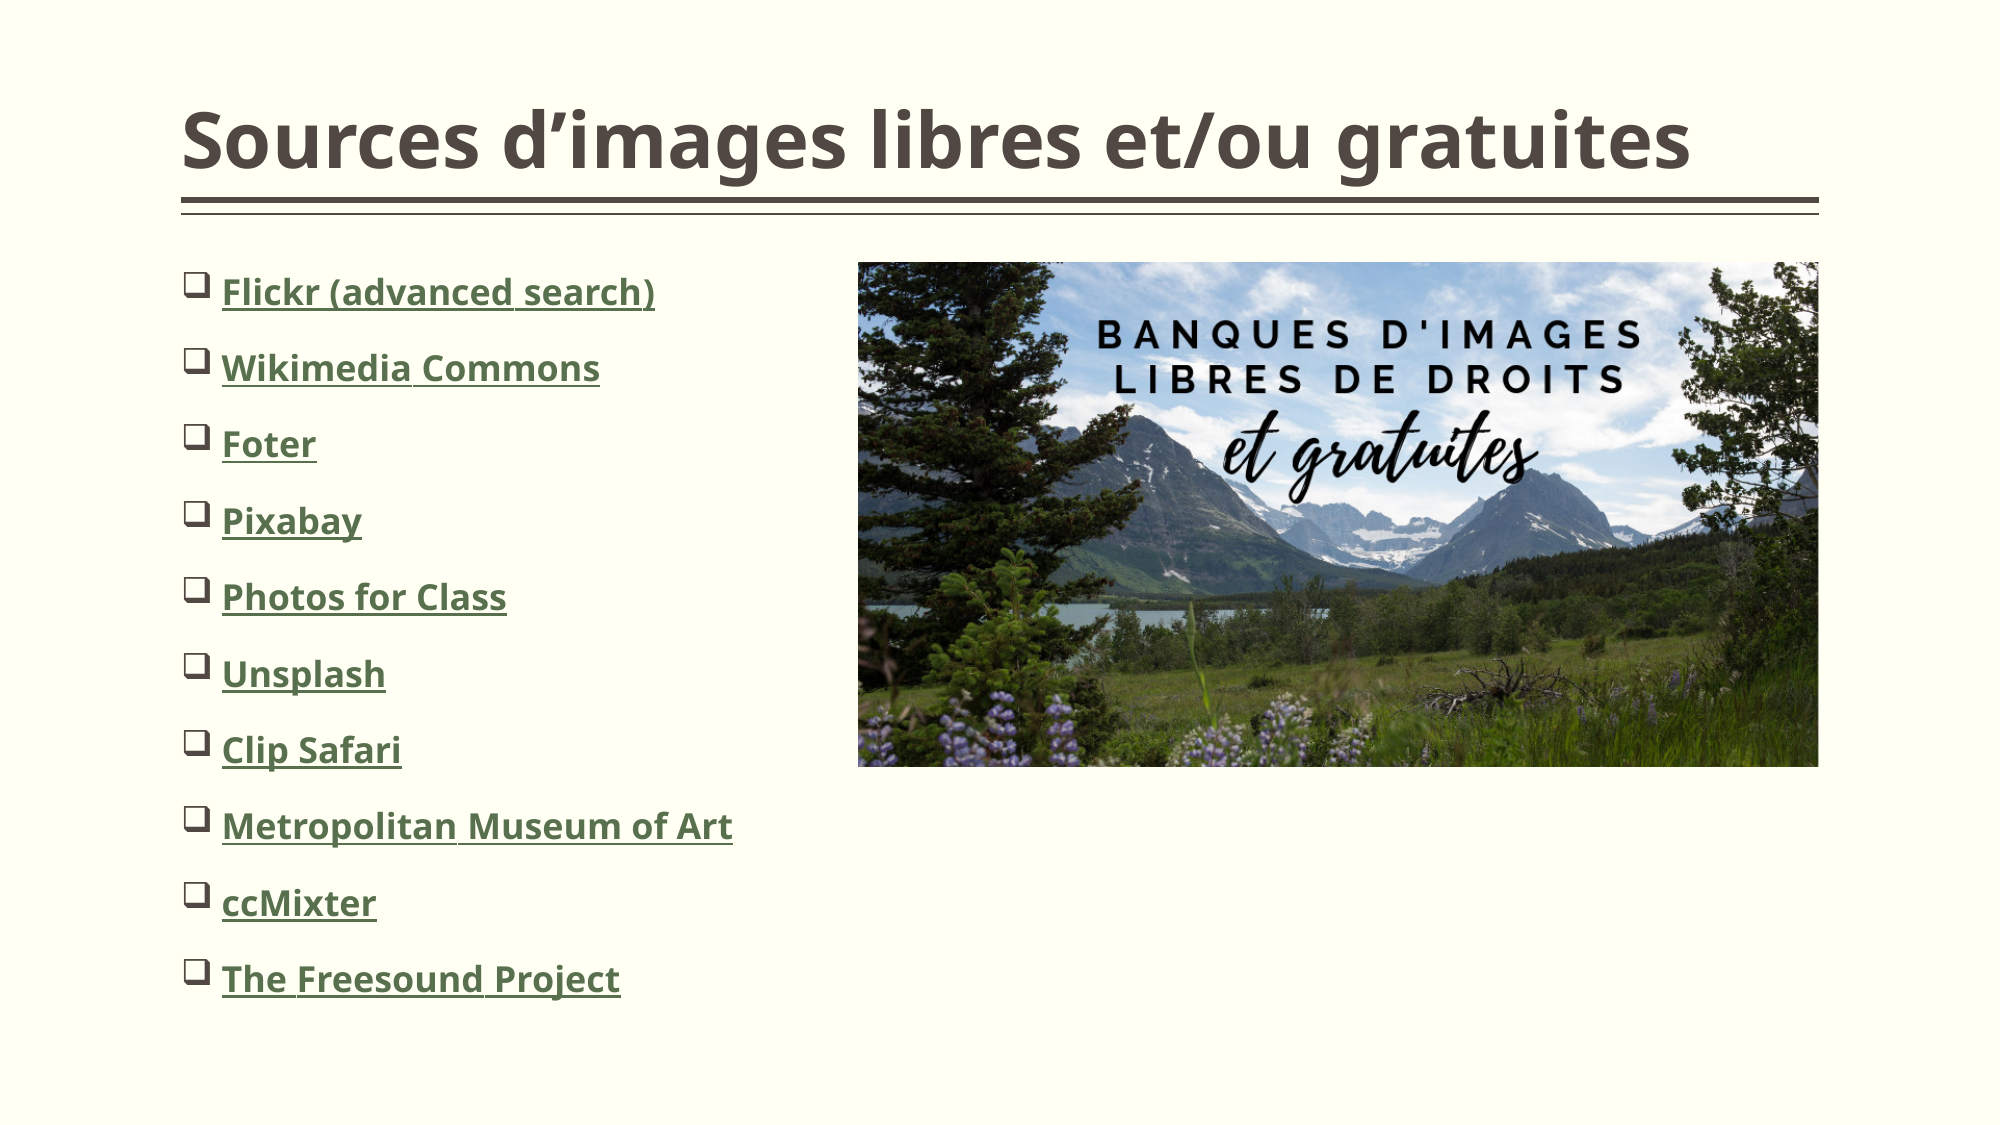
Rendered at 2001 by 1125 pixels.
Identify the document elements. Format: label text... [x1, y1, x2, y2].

picture [858, 262, 1819, 767]
title Sources d’images libres et/ou gratuites [181, 89, 1819, 193]
list Flickr (advanced search) Wikimedia Commons Foter Pixabay Photos for Class Unsplash Clip Safari Metropolitan Museum of Art ccMixter The Freesound Project [181, 262, 804, 1013]
